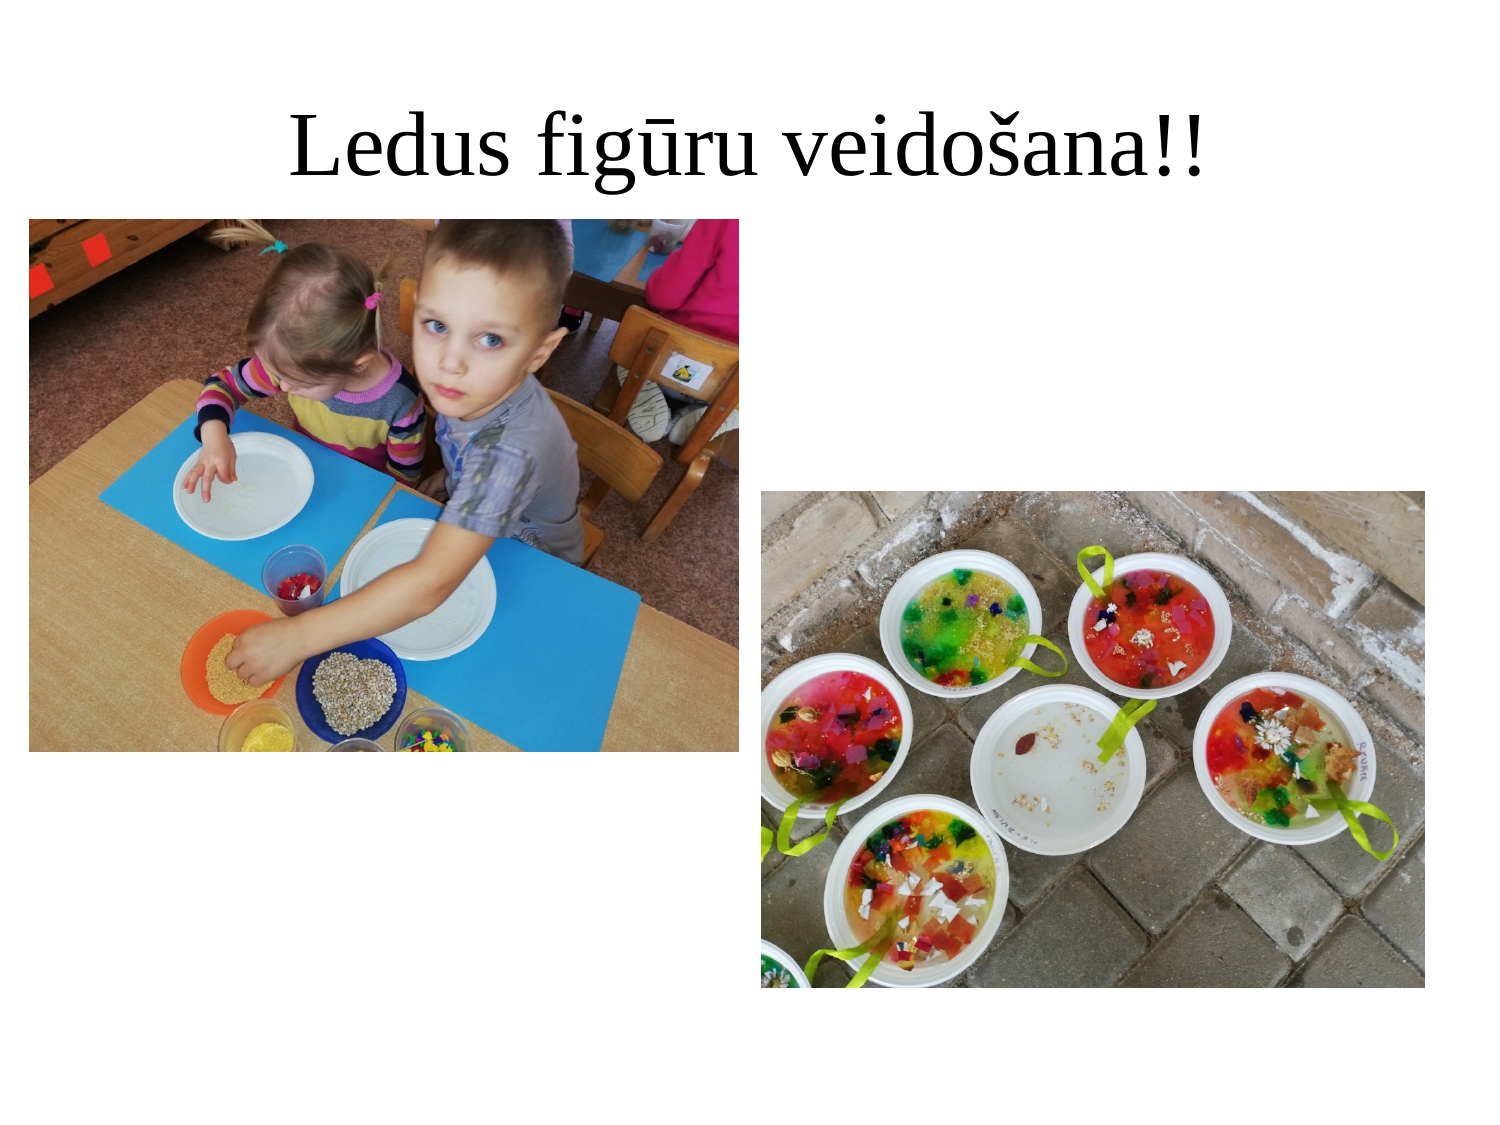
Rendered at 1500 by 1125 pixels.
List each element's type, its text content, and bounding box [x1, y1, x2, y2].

title Ledus figūru veidošana!! [75, 45, 1425, 233]
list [29, 219, 739, 752]
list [761, 491, 1425, 989]
